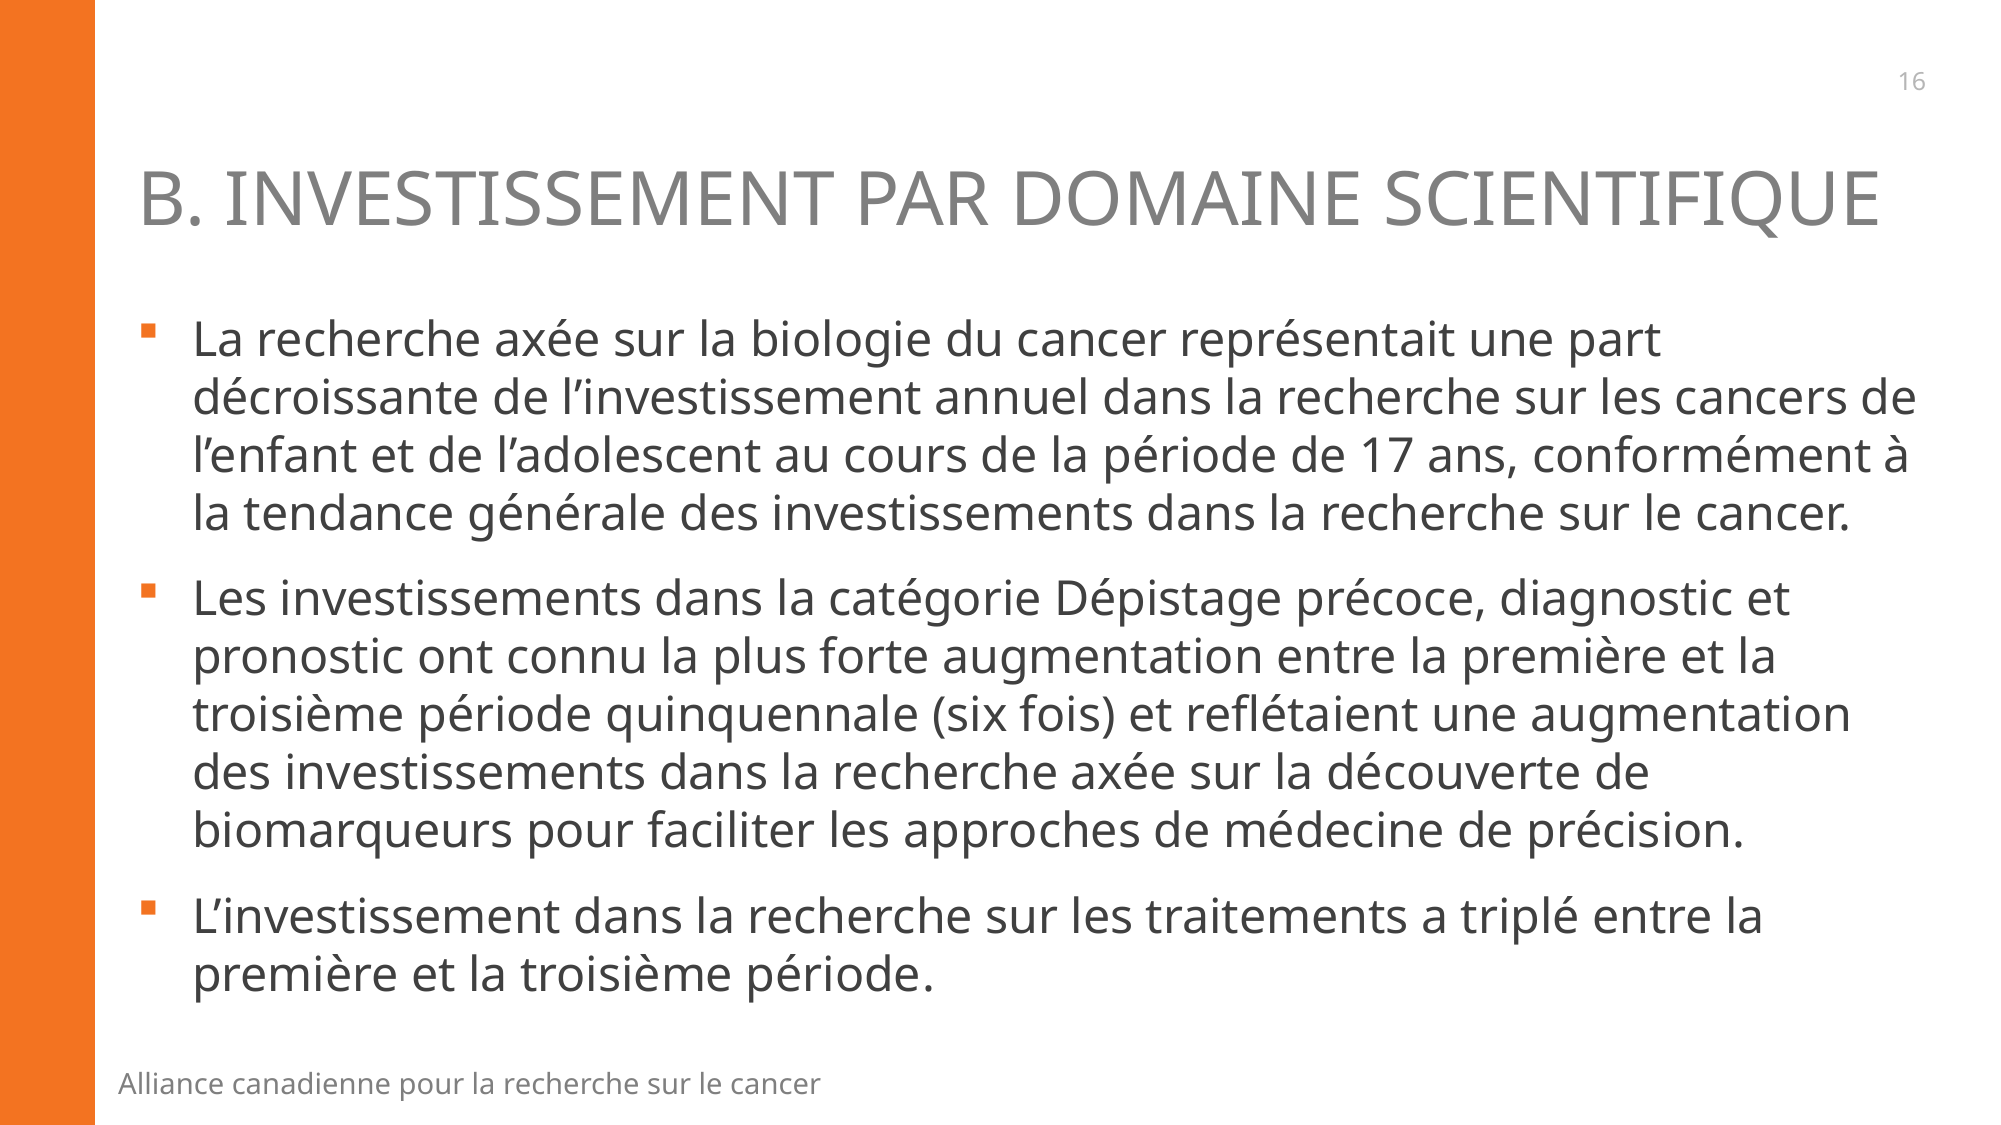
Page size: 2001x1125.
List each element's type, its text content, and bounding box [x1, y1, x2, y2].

list La recherche axée sur la biologie du cancer représentait une part décroissante de l’investissement annuel dans la recherche sur les cancers de l’enfant et de l’adolescent au cours de la période de 17 ans, conformément à la tendance générale des investissements dans la recherche sur le cancer. Les investissements dans la catégorie Dépistage précoce, diagnostic et pronostic ont connu la plus forte augmentation entre la première et la troisième période quinquennale (six fois) et reflétaient une augmentation des investissements dans la recherche axée sur la découverte de biomarqueurs pour faciliter les approches de médecine de précision. L’investissement dans la recherche sur les traitements a triplé entre la première et la troisième période. [122, 300, 1942, 1047]
slide_number 16 [1491, 52, 1942, 113]
title B. Investissement par domaine scientifique [122, 112, 1938, 290]
